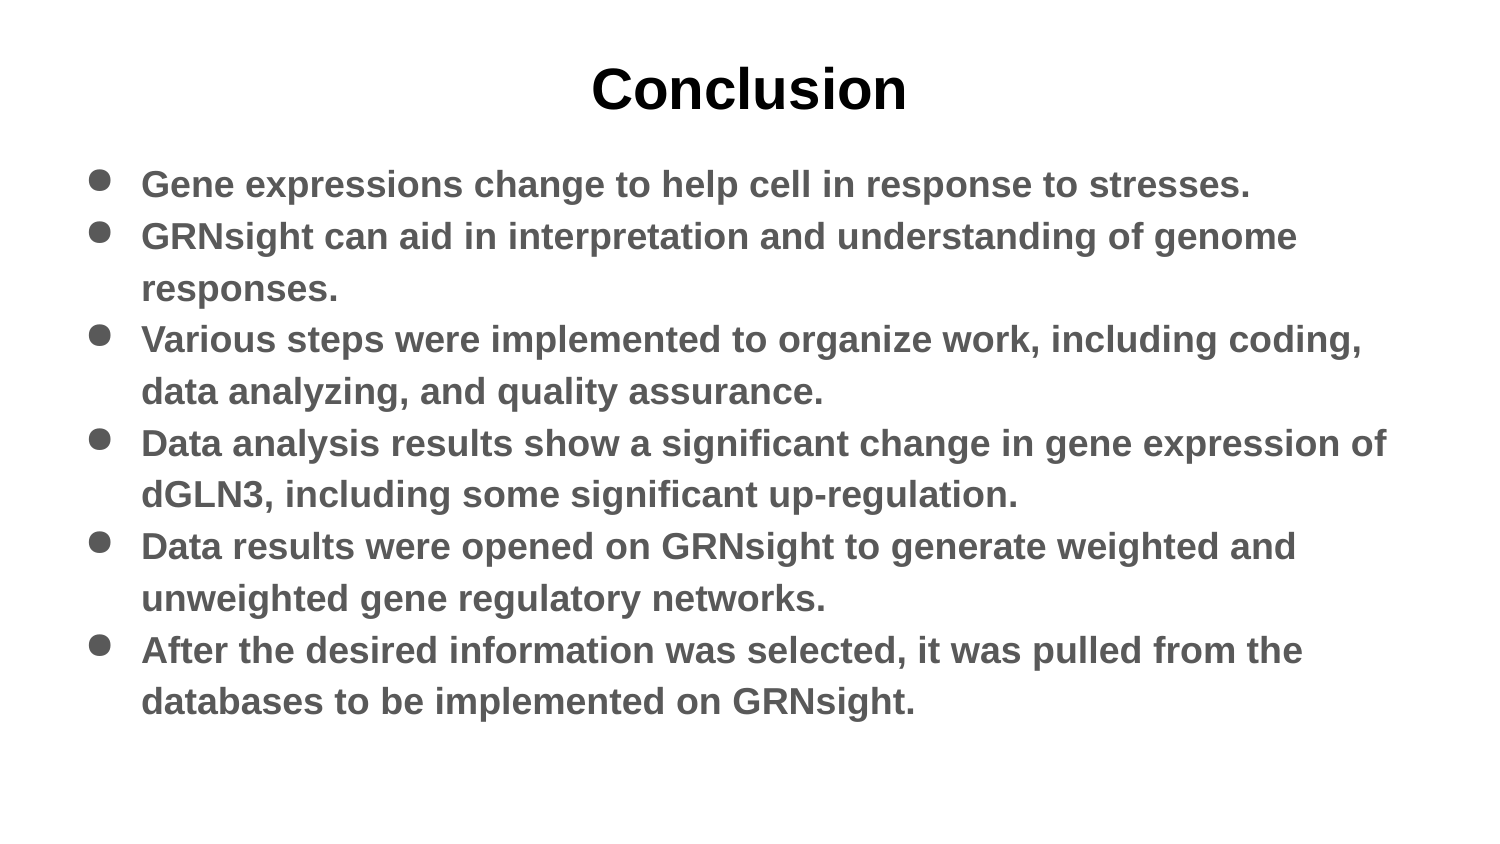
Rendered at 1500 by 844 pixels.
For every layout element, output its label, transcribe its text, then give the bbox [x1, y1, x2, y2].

title Conclusion [51, 36, 1449, 131]
list Gene expressions change to help cell in response to stresses. GRNsight can aid in interpretation and understanding of genome responses. Various steps were implemented to organize work, including coding, data analyzing, and quality assurance. Data analysis results show a significant change in gene expression of dGLN3, including some significant up-regulation. Data results were opened on GRNsight to generate weighted and unweighted gene regulatory networks. After the desired information was selected, it was pulled from the databases to be implemented on GRNsight. [51, 138, 1449, 750]
